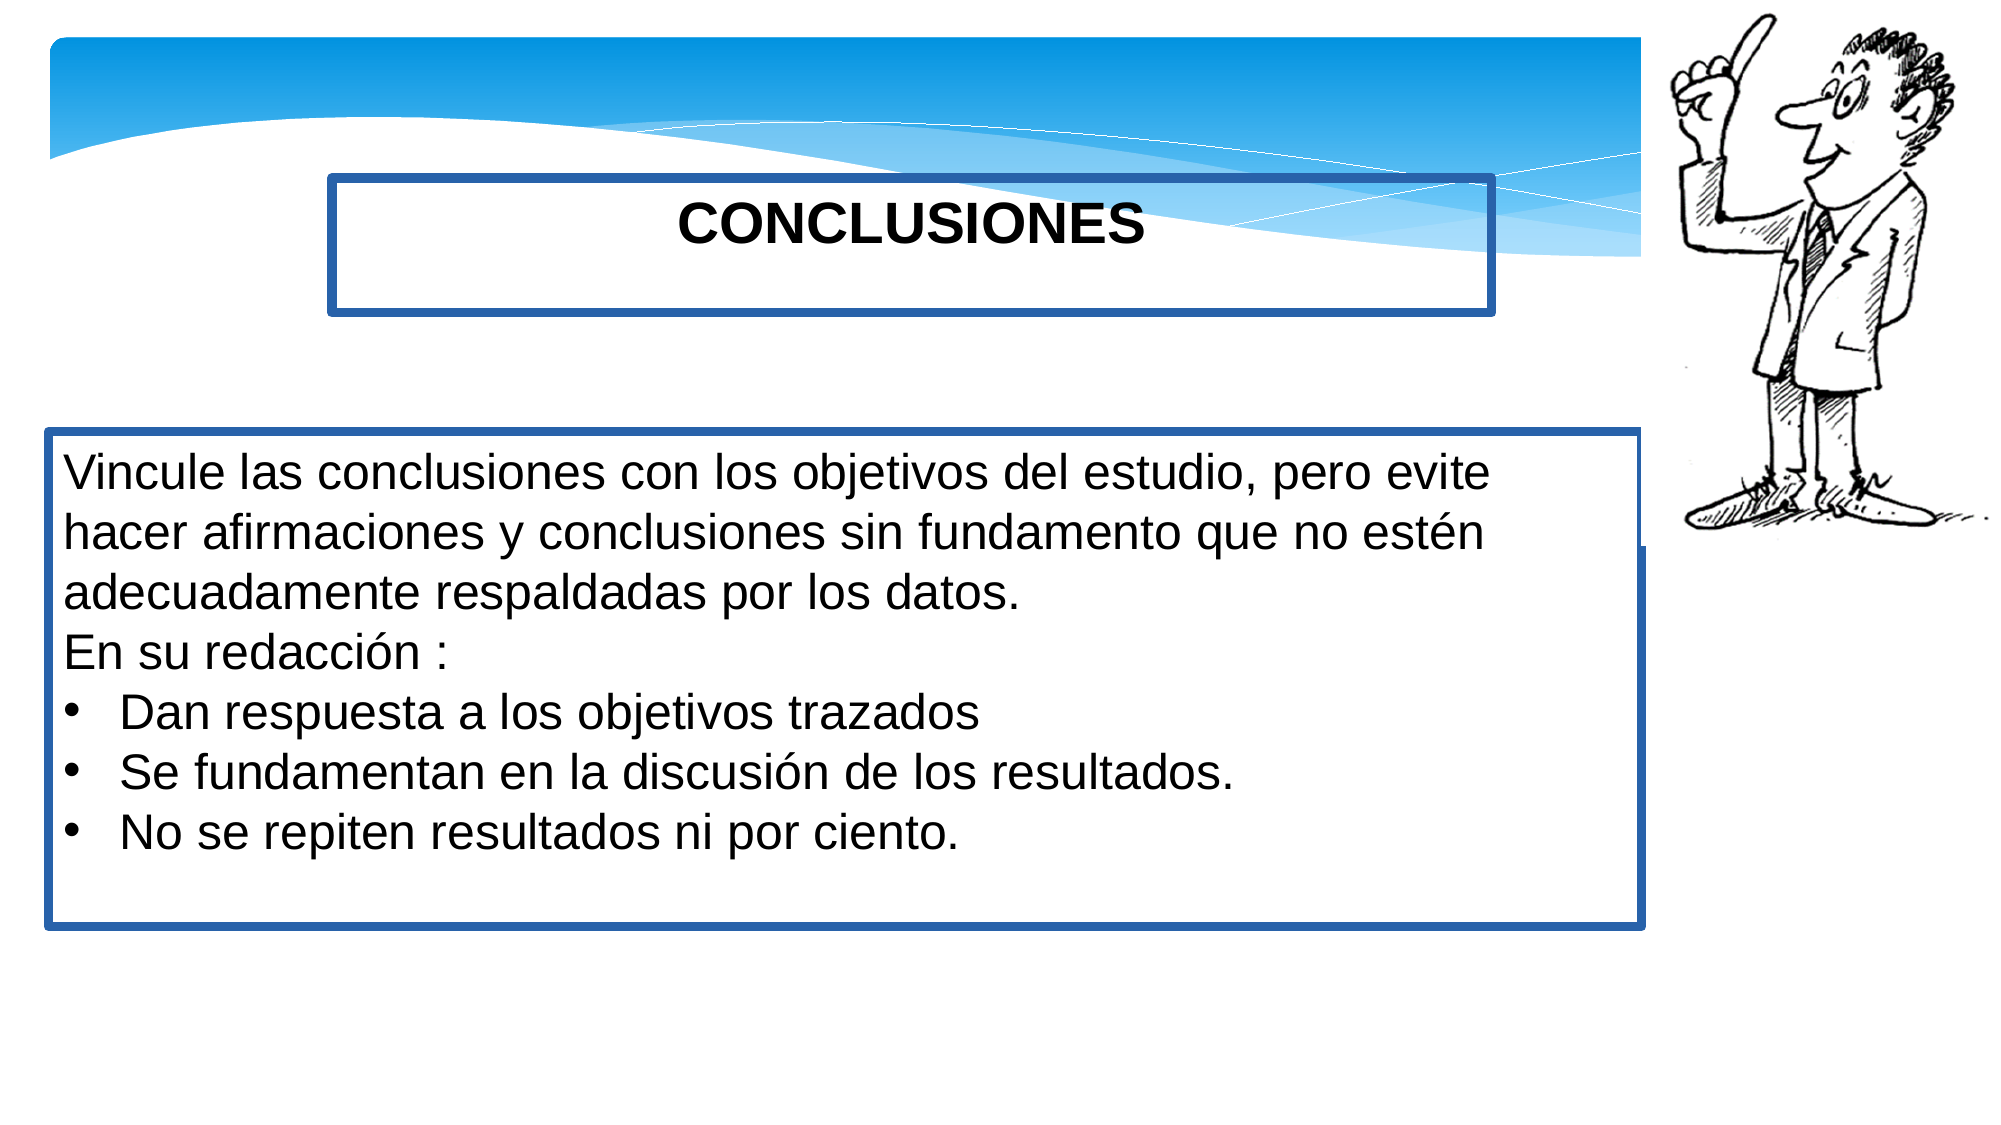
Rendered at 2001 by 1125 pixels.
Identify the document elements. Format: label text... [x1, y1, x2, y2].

picture [1641, 2, 2000, 546]
text_box Vincule las conclusiones con los objetivos del estudio, pero evite hacer afirmaciones y conclusiones sin fundamento que no estén adecuadamente respaldadas por los datos. En su redacción : Dan respuesta a los objetivos trazados Se fundamentan en la discusión de los resultados. No se repiten resultados ni por ciento. [48, 431, 1642, 927]
text_box CONCLUSIONES [331, 177, 1492, 313]
